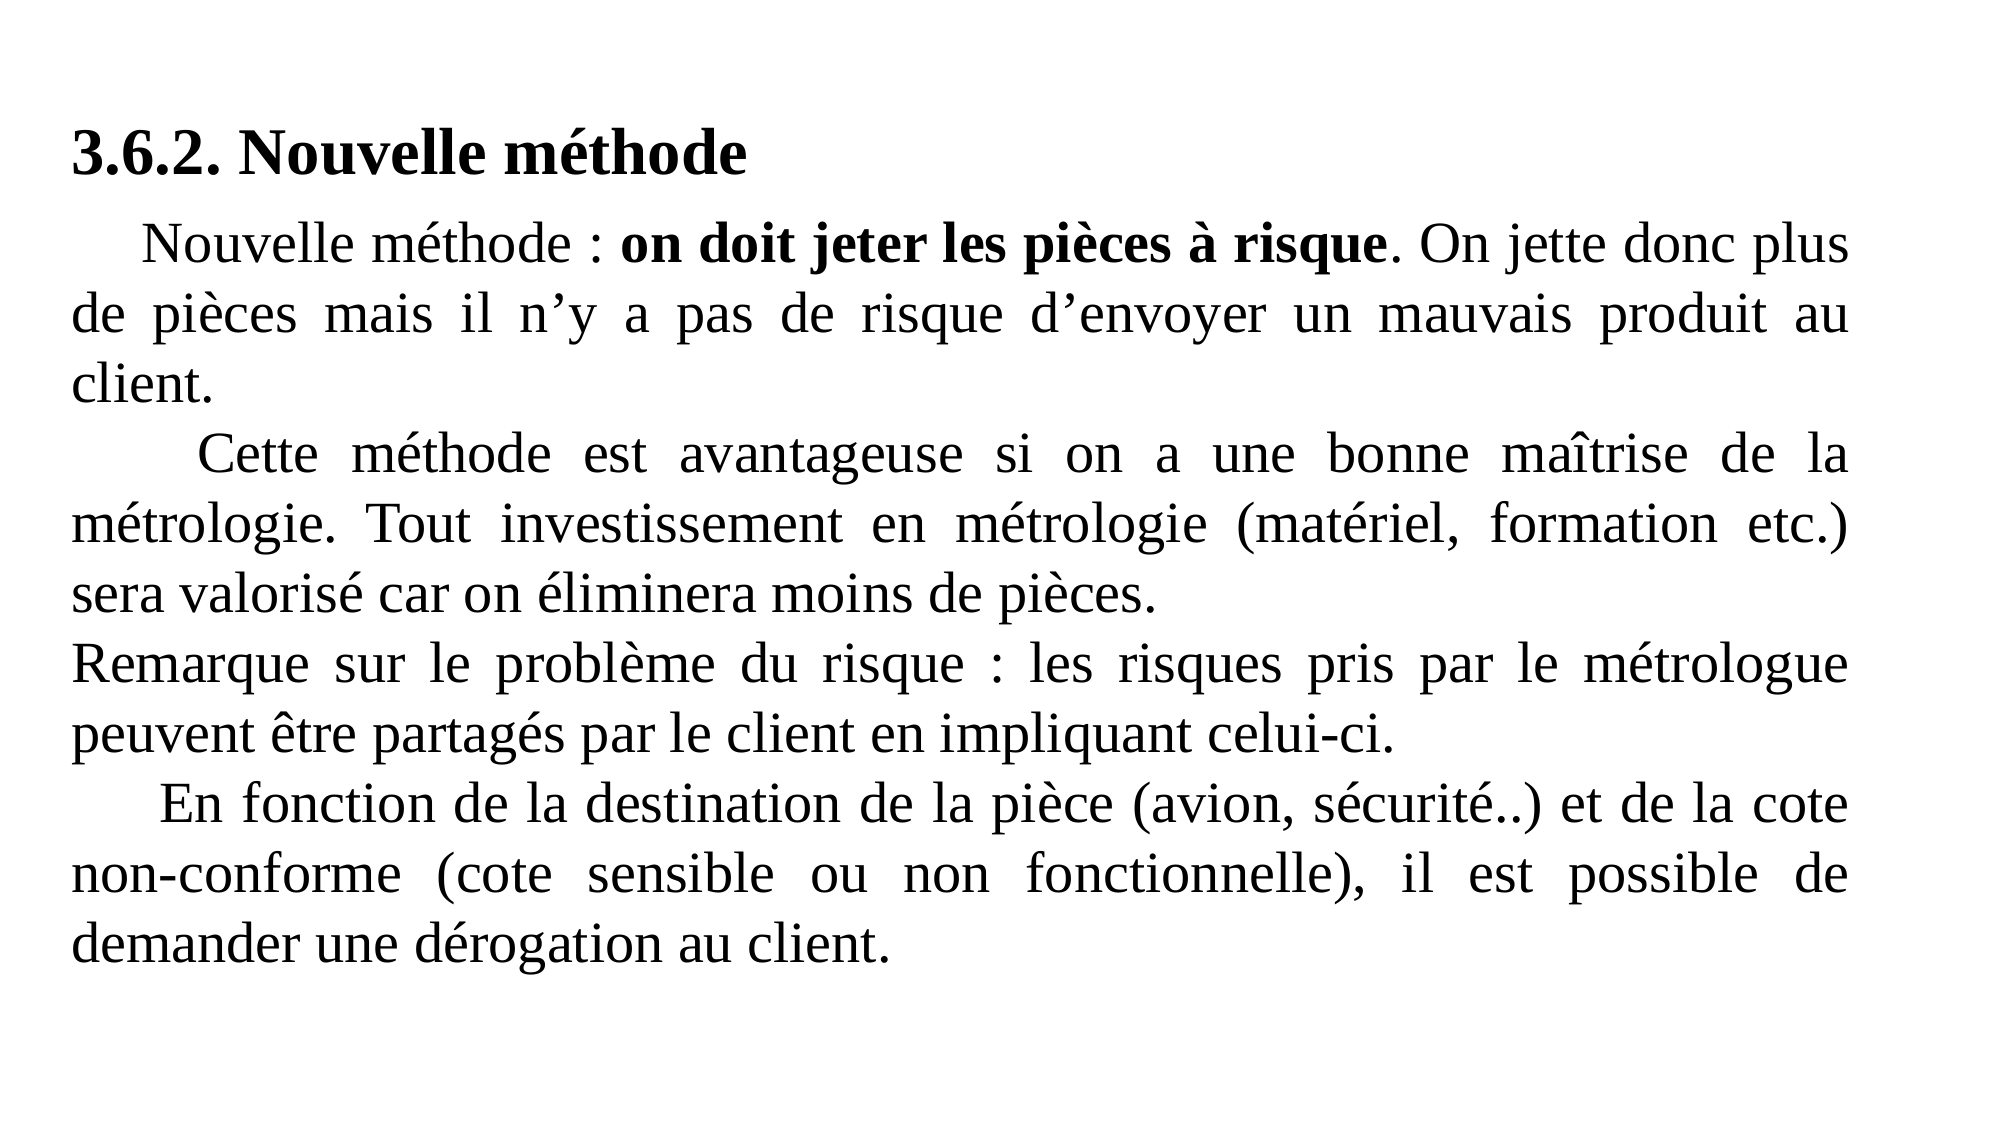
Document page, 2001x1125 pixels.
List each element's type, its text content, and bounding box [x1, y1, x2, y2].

text_box 3.6.2. Nouvelle méthode Nouvelle méthode : on doit jeter les pièces à risque. On jette donc plus de pièces mais il n’y a pas de risque d’envoyer un mauvais produit au client. Cette méthode est avantageuse si on a une bonne maîtrise de la métrologie. Tout investissement en métrologie (matériel, formation etc.) sera valorisé car on éliminera moins de pièces. Remarque sur le problème du risque : les risques pris par le métrologue peuvent être partagés par le client en impliquant celui-ci. En fonction de la destination de la pièce (avion, sécurité..) et de la cote non-conforme (cote sensible ou non fonctionnelle), il est possible de demander une dérogation au client. [56, 94, 1866, 982]
